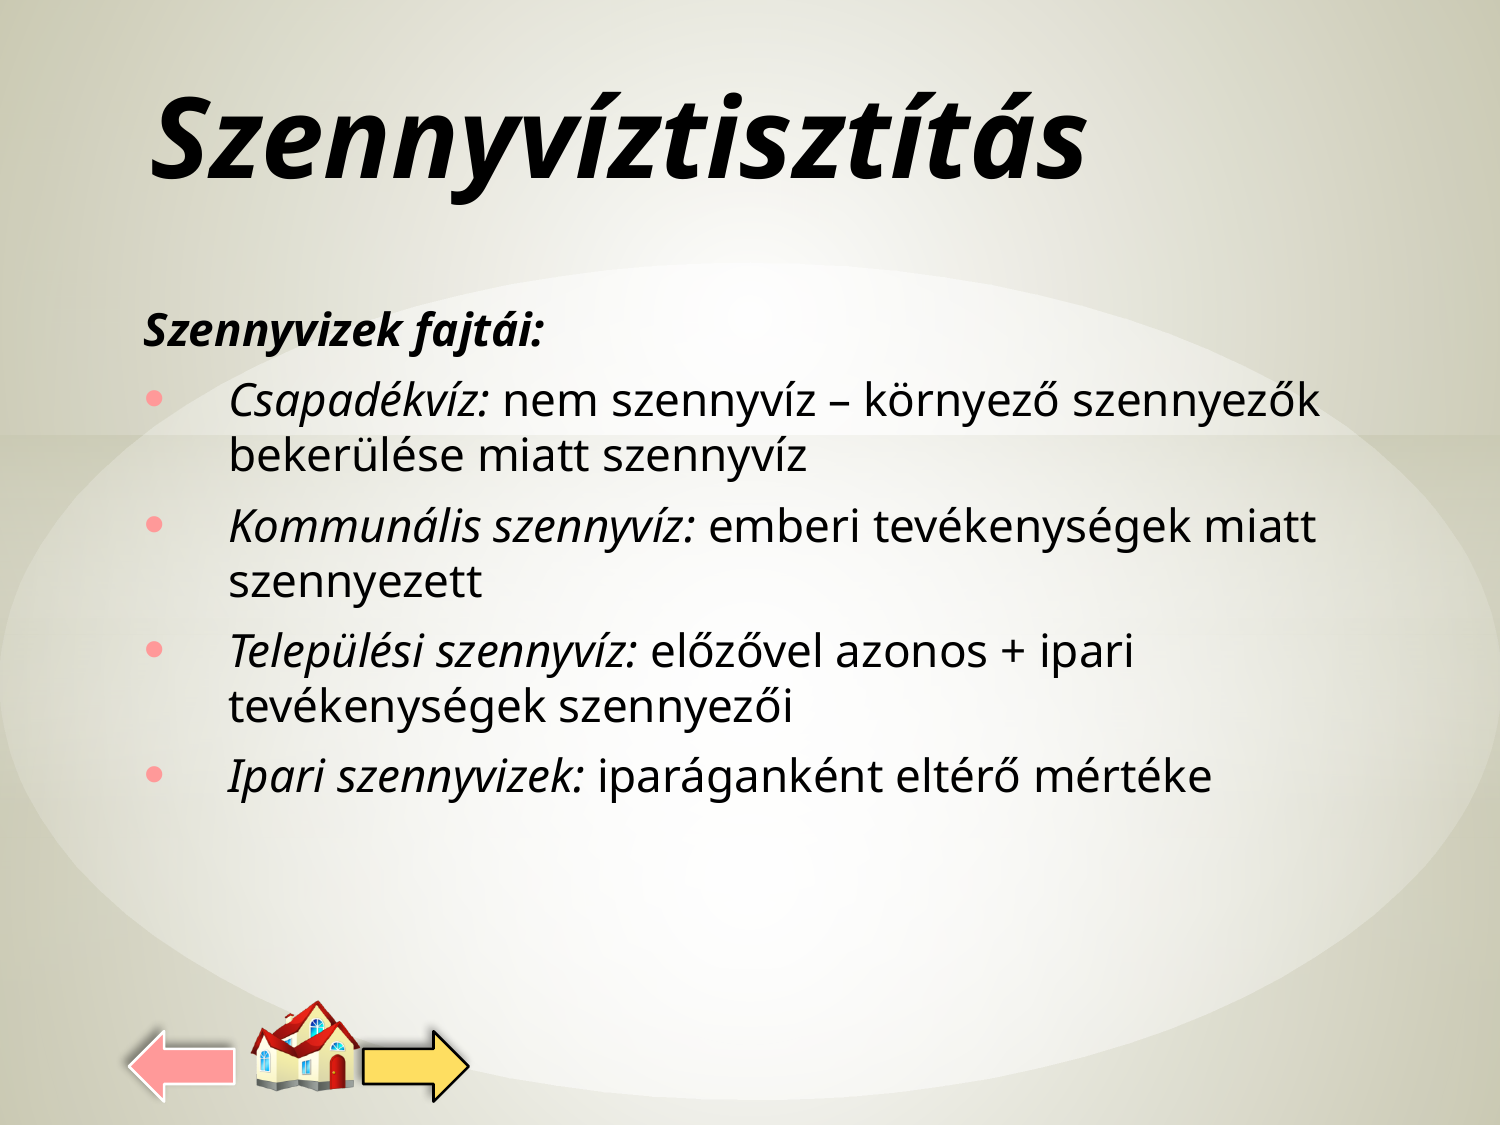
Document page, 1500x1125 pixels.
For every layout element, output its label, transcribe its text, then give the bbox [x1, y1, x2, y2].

subtitle Szennyvizek fajtái: Csapadékvíz: nem szennyvíz – környező szennyezők bekerülése miatt szennyvíz Kommunális szennyvíz: emberi tevékenységek miatt szennyezett Települési szennyvíz: előzővel azonos + ipari tevékenységek szennyezői Ipari szennyvizek: iparáganként eltérő mértéke [128, 292, 1337, 915]
text_box [127, 1030, 236, 1103]
text_box [369, 1030, 470, 1103]
title Szennyvíztisztítás [105, 58, 1283, 223]
picture [245, 984, 364, 1102]
